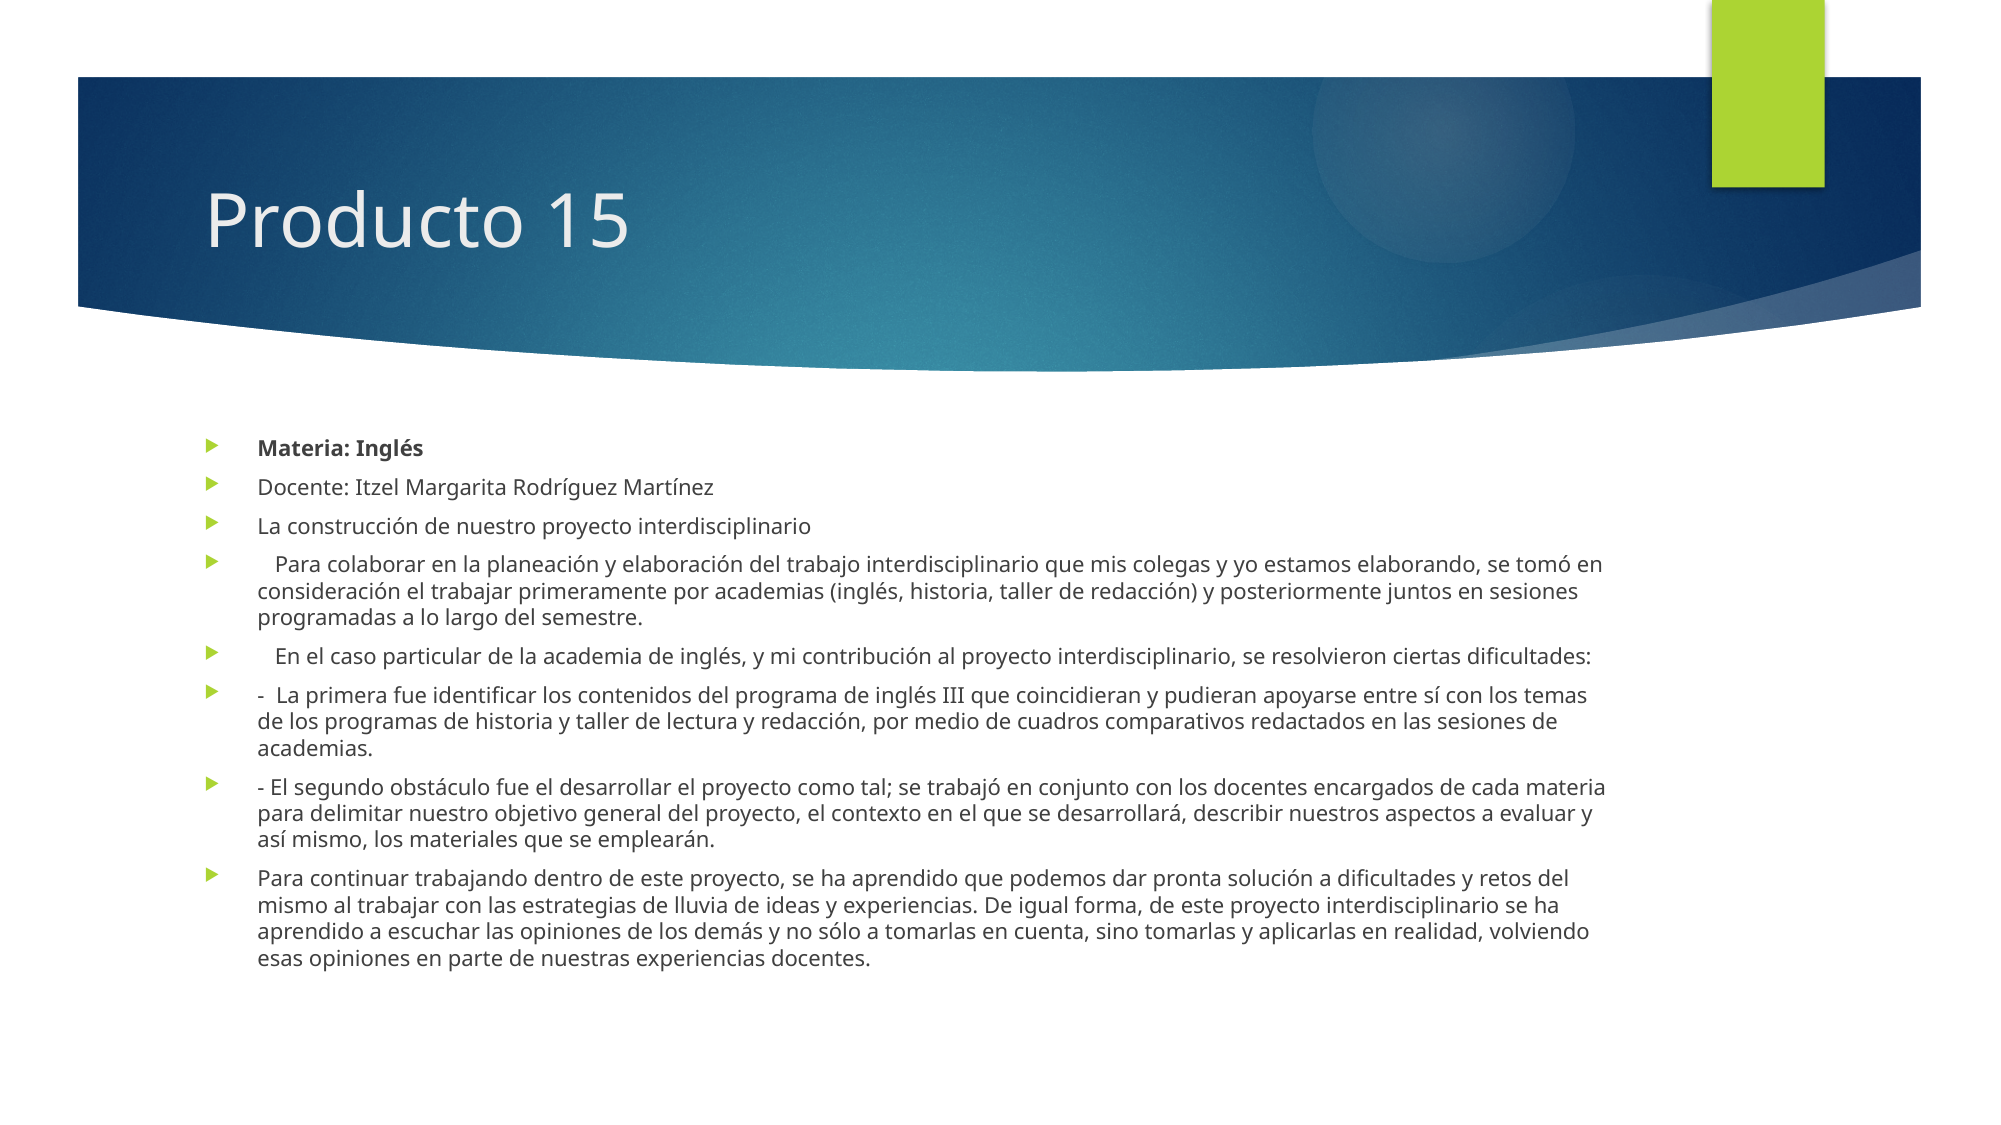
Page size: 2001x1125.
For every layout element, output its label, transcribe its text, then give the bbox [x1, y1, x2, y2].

title Producto 15 [189, 159, 1627, 276]
list Materia: Inglés Docente: Itzel Margarita Rodríguez Martínez La construcción de nuestro proyecto interdisciplinario Para colaborar en la planeación y elaboración del trabajo interdisciplinario que mis colegas y yo estamos elaborando, se tomó en consideración el trabajar primeramente por academias (inglés, historia, taller de redacción) y posteriormente juntos en sesiones programadas a lo largo del semestre. En el caso particular de la academia de inglés, y mi contribución al proyecto interdisciplinario, se resolvieron ciertas dificultades: - La primera fue identificar los contenidos del programa de inglés III que coincidieran y pudieran apoyarse entre sí con los temas de los programas de historia y taller de lectura y redacción, por medio de cuadros comparativos redactados en las sesiones de academias. - El segundo obstáculo fue el desarrollar el proyecto como tal; se trabajó en conjunto con los docentes encargados de cada materia para delimitar nuestro objetivo general del proyecto, el contexto en el que se desarrollará, describir nuestros aspectos a evaluar y así mismo, los materiales que se emplearán. Para continuar trabajando dentro de este proyecto, se ha aprendido que podemos dar pronta solución a dificultades y retos del mismo al trabajar con las estrategias de lluvia de ideas y experiencias. De igual forma, de este proyecto interdisciplinario se ha aprendido a escuchar las opiniones de los demás y no sólo a tomarlas en cuenta, sino tomarlas y aplicarlas en realidad, volviendo esas opiniones en parte de nuestras experiencias docentes. [189, 427, 1627, 988]
